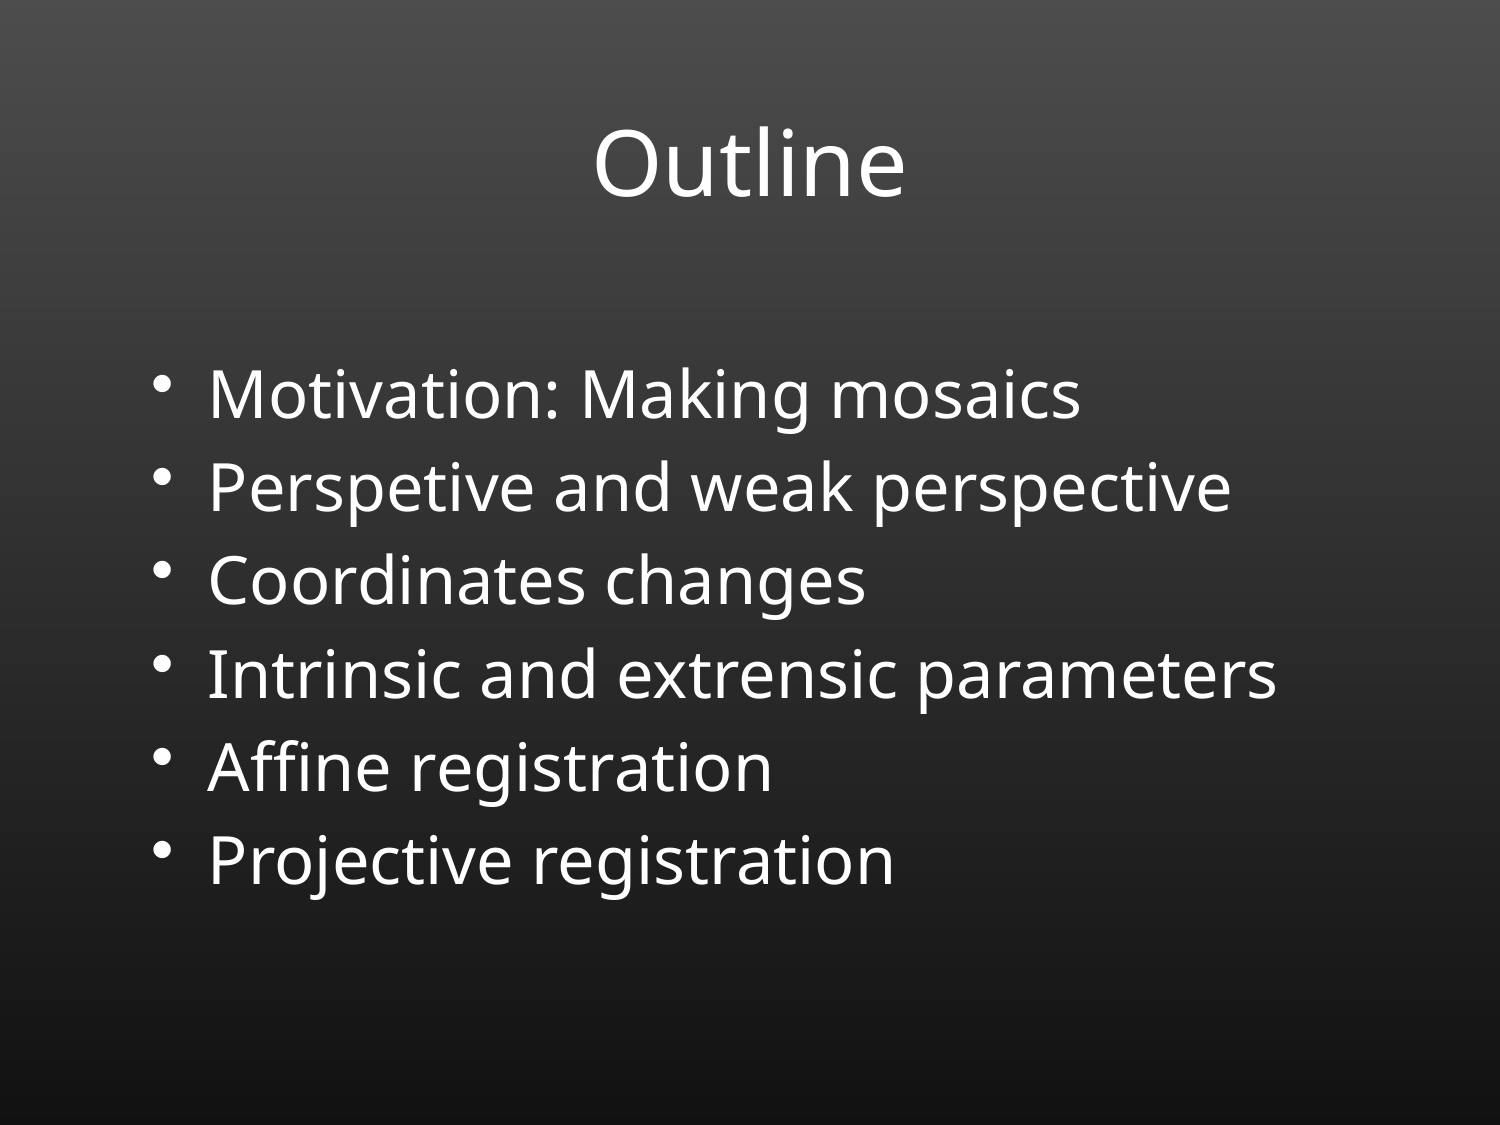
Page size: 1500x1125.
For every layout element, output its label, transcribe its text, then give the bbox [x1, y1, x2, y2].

list Motivation: Making mosaics Perspetive and weak perspective Coordinates changes Intrinsic and extrensic parameters Affine registration Projective registration [136, 343, 1412, 1030]
title Outline [112, 66, 1388, 255]
